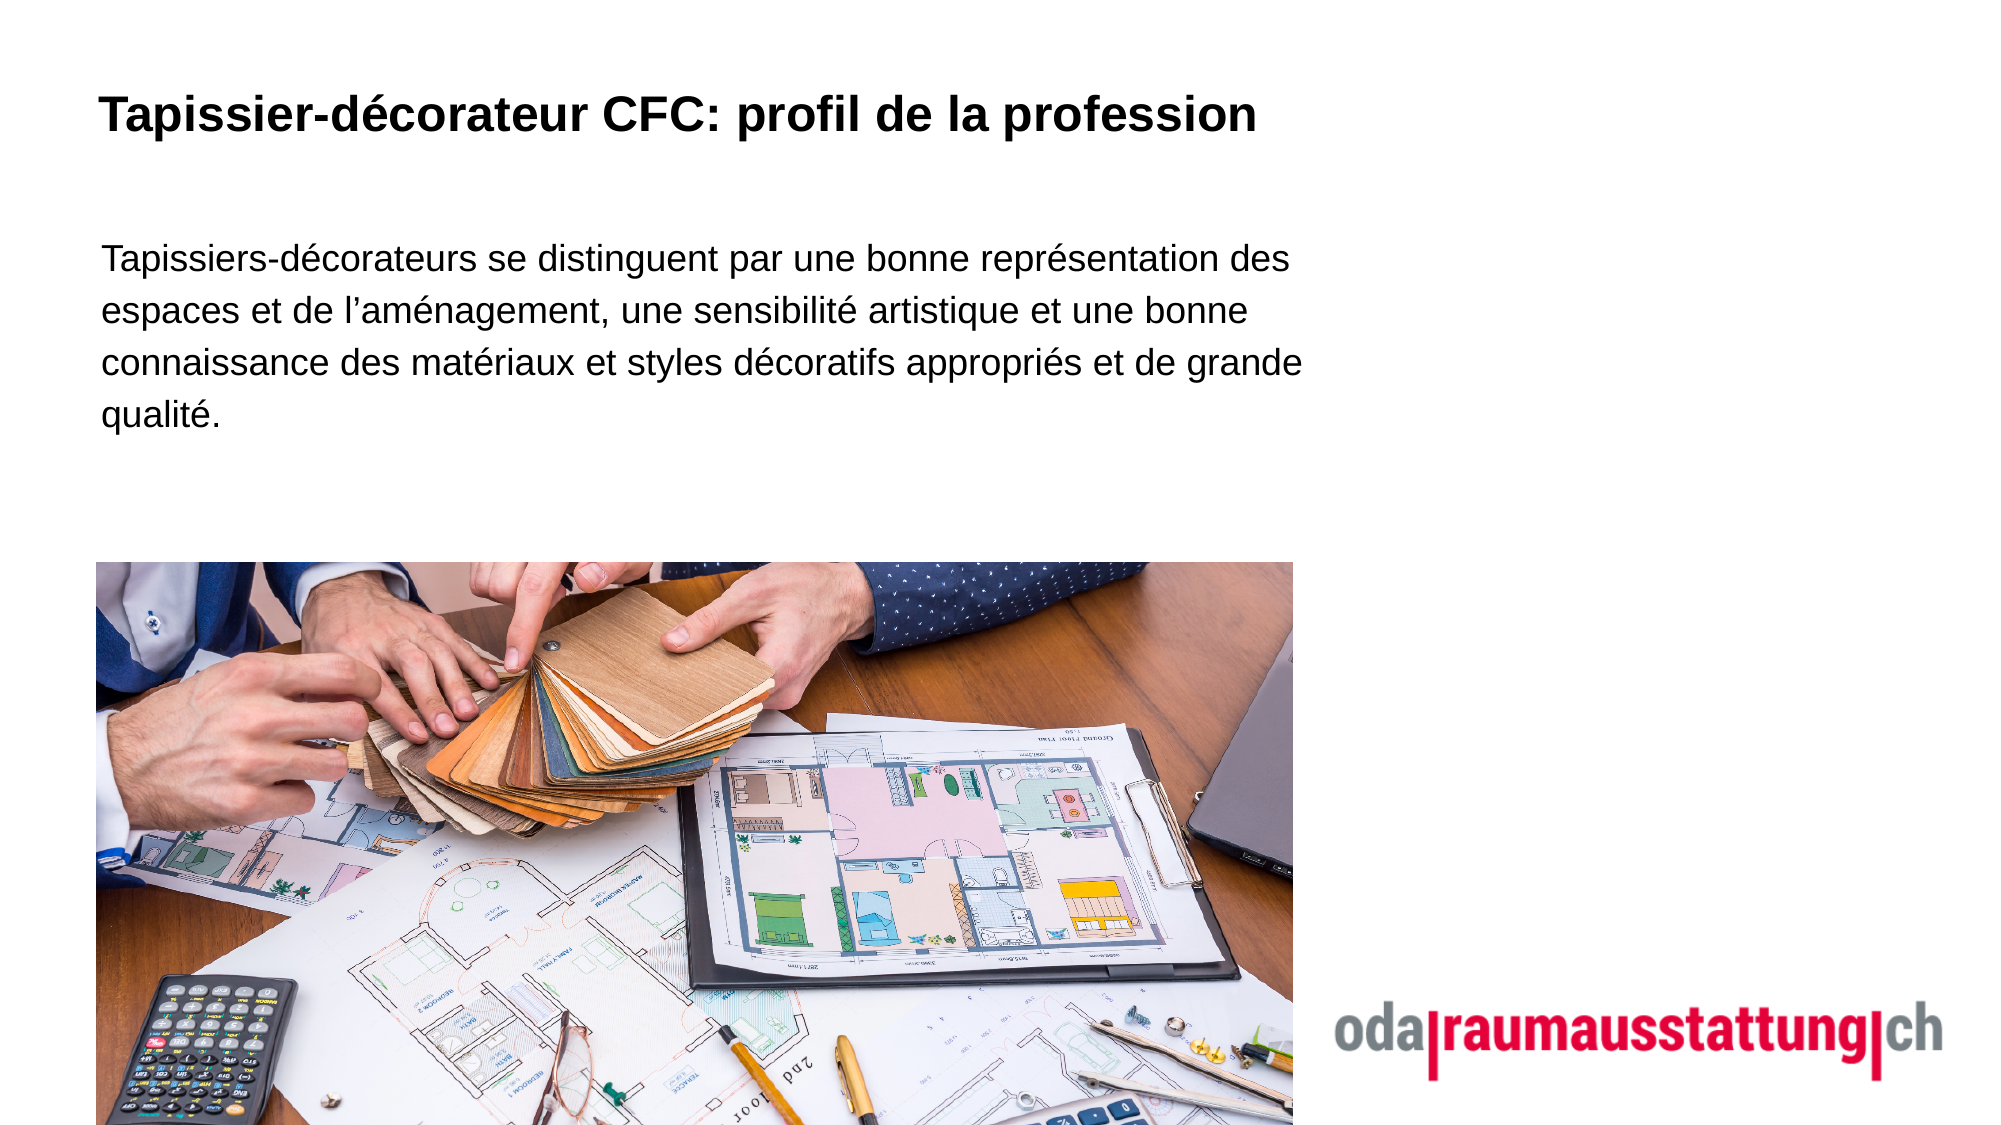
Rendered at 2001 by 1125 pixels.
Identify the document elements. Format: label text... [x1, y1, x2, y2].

list Tapissiers-décorateurs se distinguent par une bonne représentation des espaces et de l’aménagement, une sensibilité artistique et une bonne connaissance des matériaux et styles décoratifs appropriés et de grande qualité. [85, 219, 1331, 477]
title Tapissier-décorateur CFC: profil de la profession [83, 59, 1964, 171]
picture [1328, 994, 1949, 1084]
picture [96, 562, 1293, 1125]
